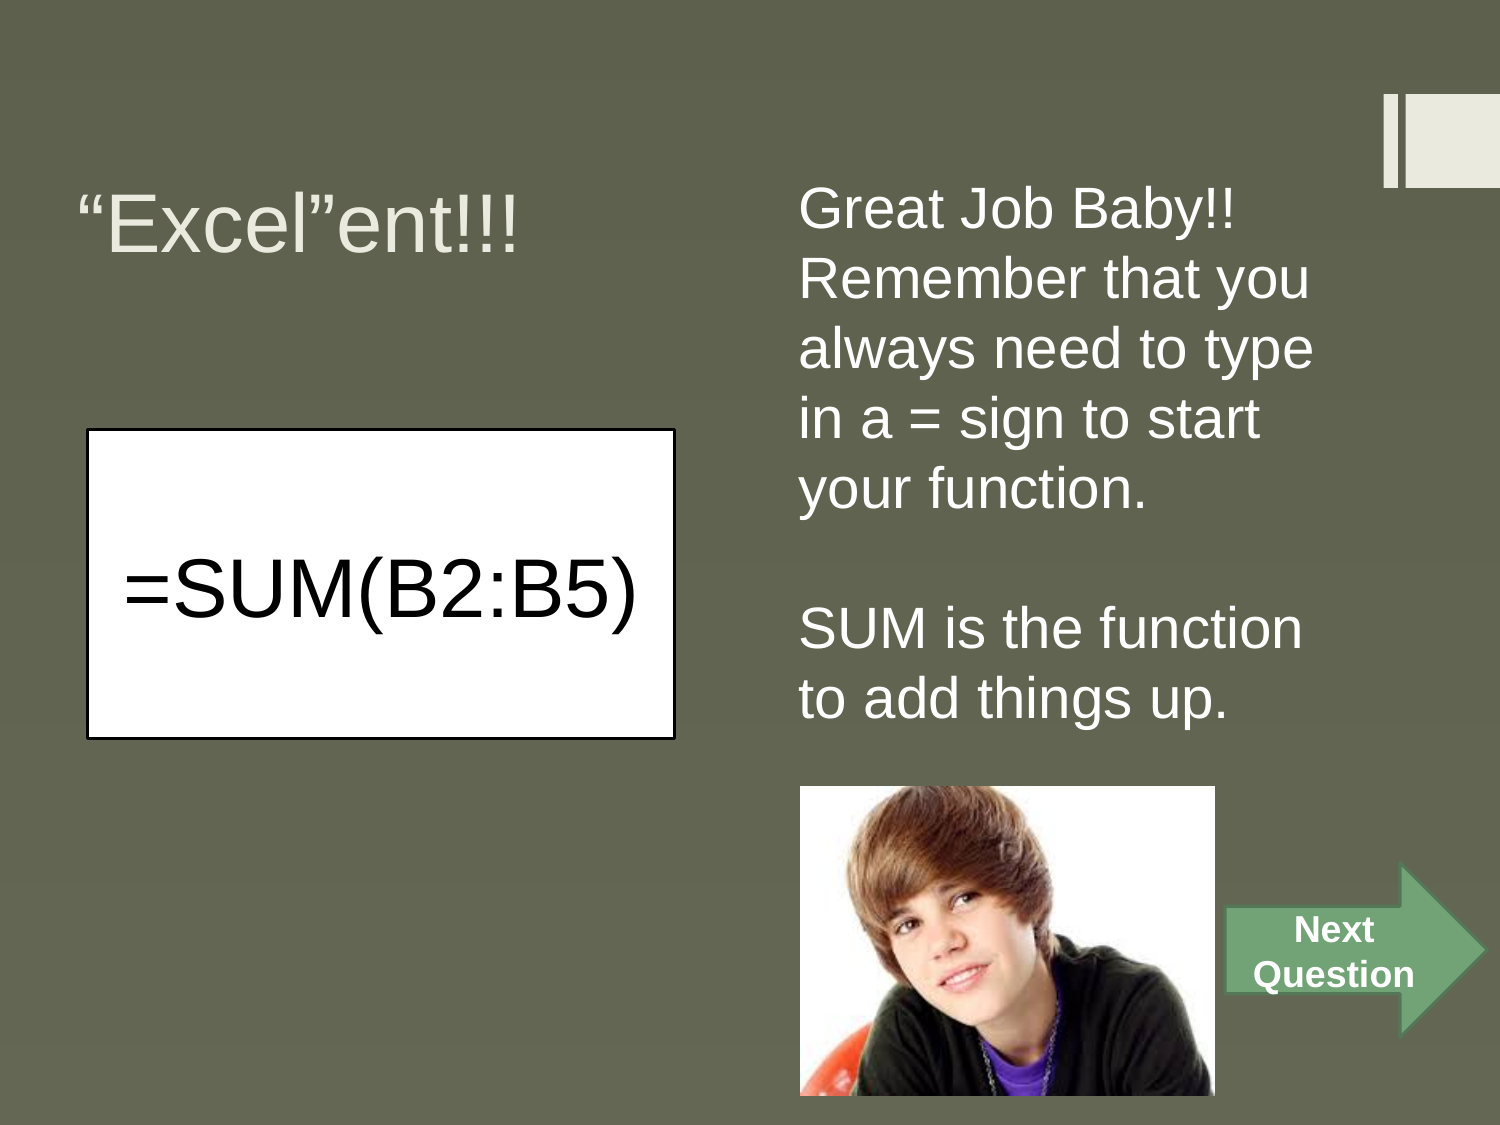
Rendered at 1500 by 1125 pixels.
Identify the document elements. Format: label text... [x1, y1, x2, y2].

text_box Great Job Baby!! Remember that you always need to type in a = sign to start your function. SUM is the function to add things up. [783, 162, 1334, 738]
title “Excel”ent!!! [62, 87, 1263, 277]
text_box Next Question [1223, 861, 1489, 1039]
picture [799, 785, 1215, 1096]
text_box =SUM(B2:B5) [86, 428, 676, 740]
